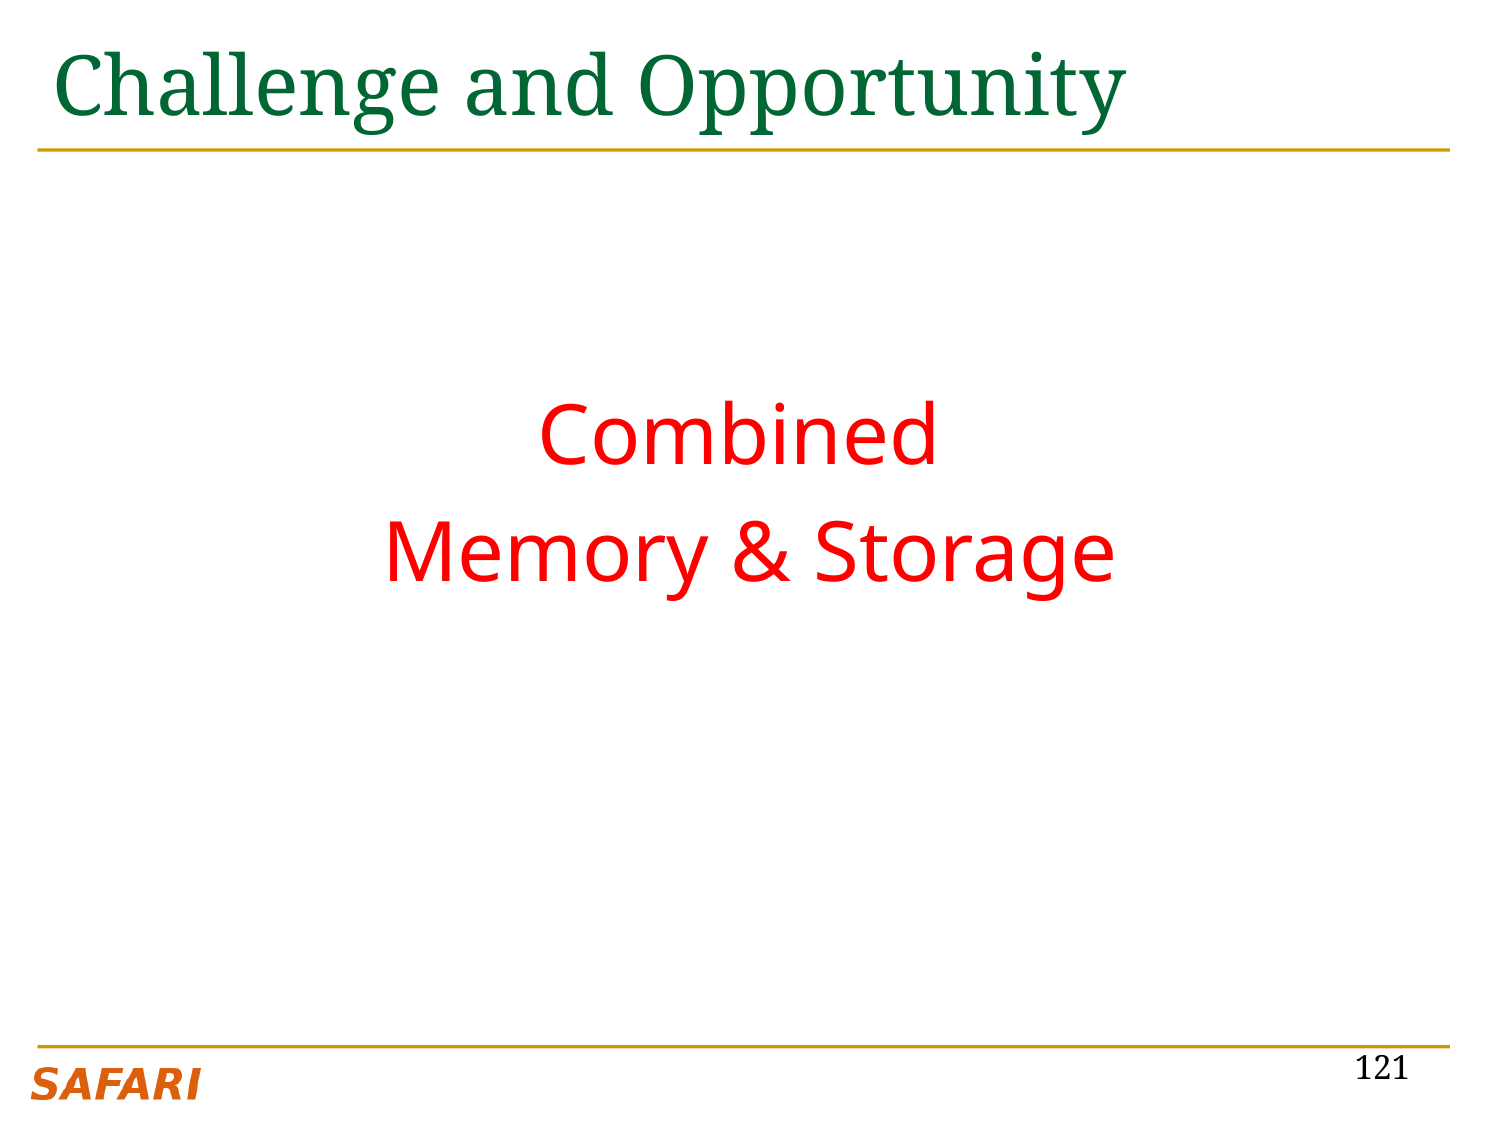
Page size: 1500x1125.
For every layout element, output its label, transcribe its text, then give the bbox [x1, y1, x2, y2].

picture [29, 1058, 207, 1110]
list Combined Memory & Storage [0, 373, 1500, 717]
title Challenge and Opportunity [37, 24, 1451, 201]
slide_number 121 [1074, 1023, 1426, 1100]
